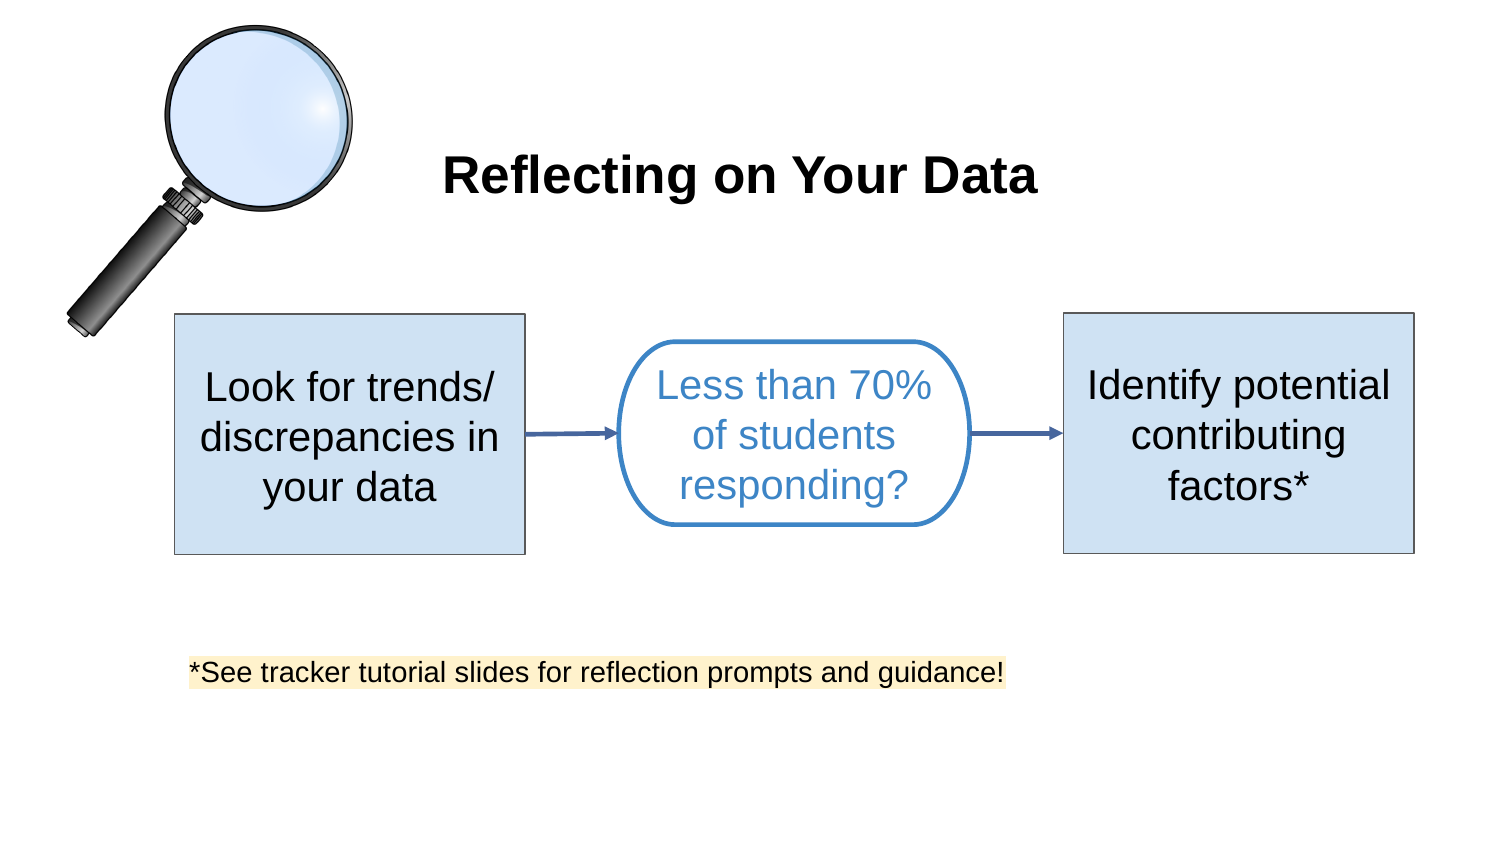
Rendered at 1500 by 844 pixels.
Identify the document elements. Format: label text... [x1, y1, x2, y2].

text_box Look for trends/ discrepancies in your data [174, 313, 526, 555]
title Reflecting on Your Data [427, 125, 1449, 220]
text_box Identify potential contributing factors* [1063, 312, 1415, 554]
text_box Less than 70% of students responding? [618, 341, 970, 525]
text_box *See tracker tutorial slides for reflection prompts and guidance! [174, 638, 1415, 733]
picture [4, 0, 390, 391]
